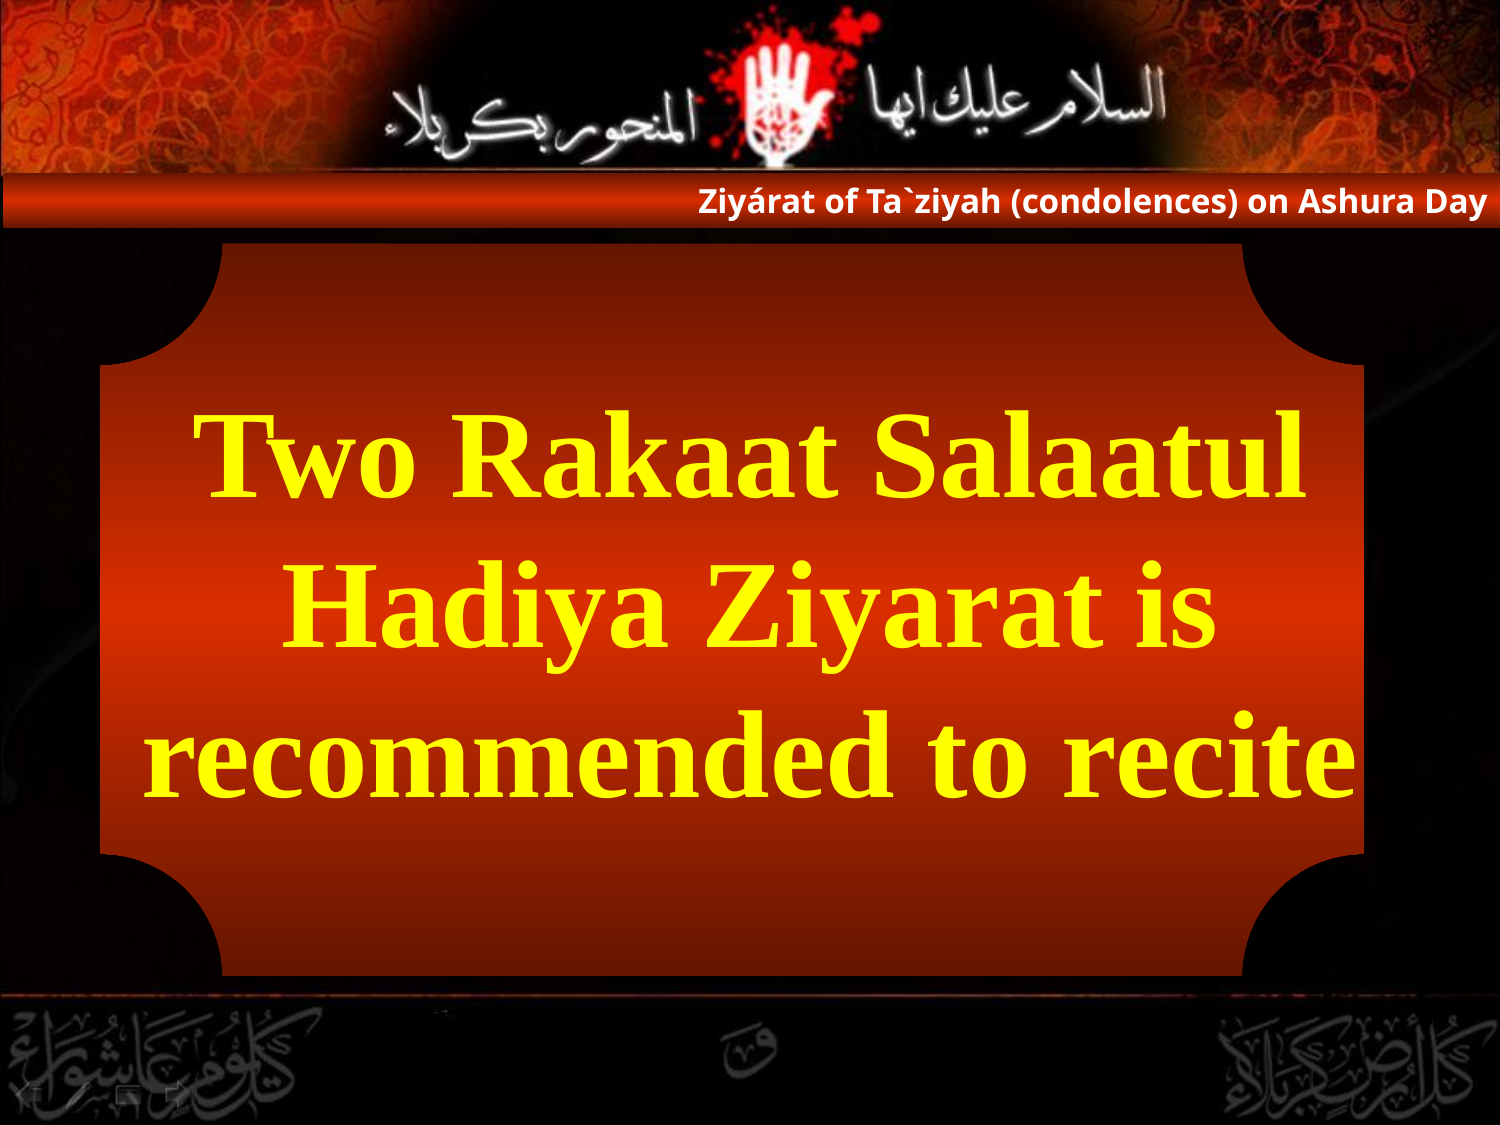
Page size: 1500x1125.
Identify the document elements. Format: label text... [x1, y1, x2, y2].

text_box Ziyárat of Ta`ziyah (condolences) on Ashura Day [3, 173, 1500, 228]
text_box [119, 243, 1345, 364]
text_box Two Rakaat Salaatul Hadiya Ziyarat is recommended to recite [100, 364, 1400, 830]
picture [0, 0, 1500, 1125]
text_box [100, 830, 1365, 976]
